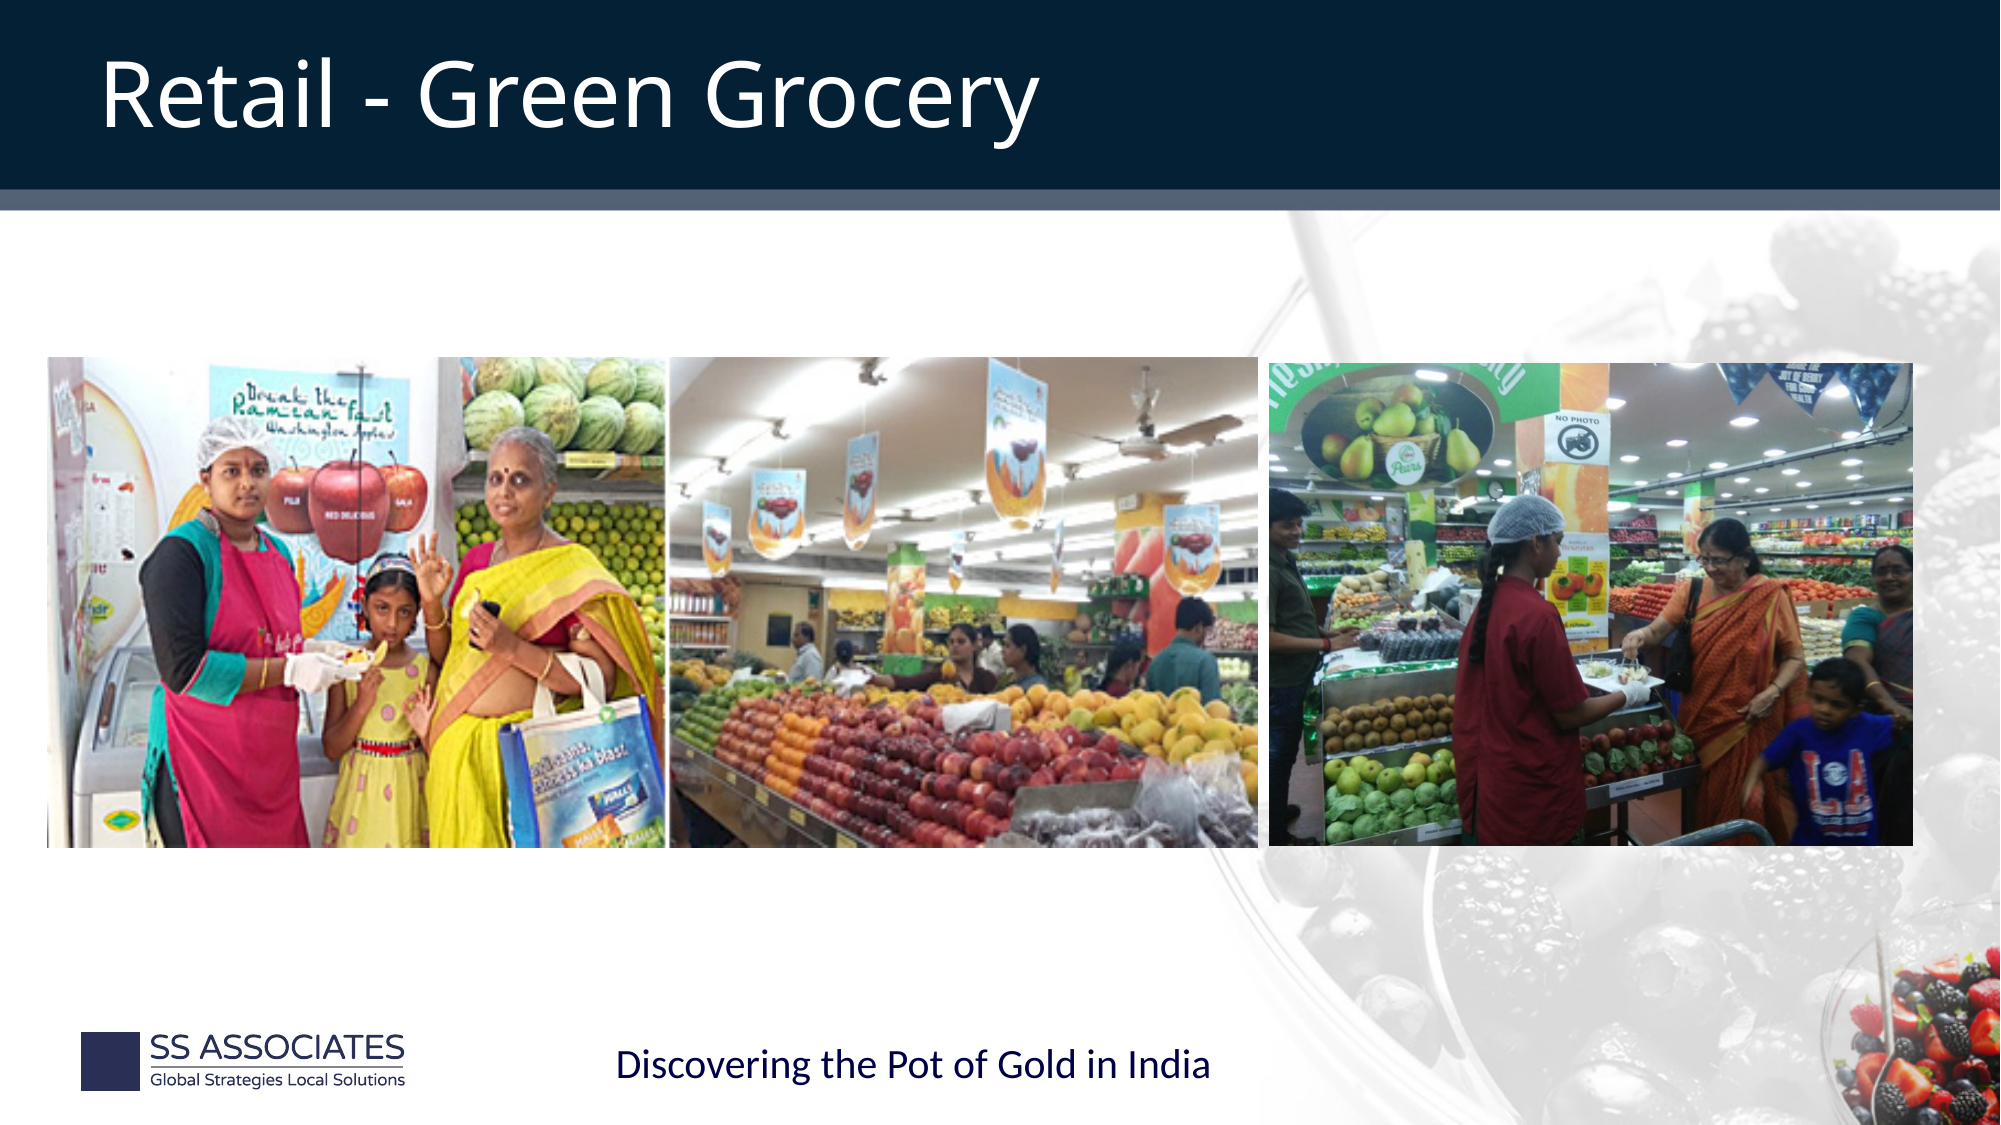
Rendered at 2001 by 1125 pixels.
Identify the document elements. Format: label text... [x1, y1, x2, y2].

title Retail - Green Grocery [83, 9, 1917, 185]
footer Discovering the Pot of Gold in India [432, 1031, 1396, 1092]
picture [0, 0, 2000, 1125]
